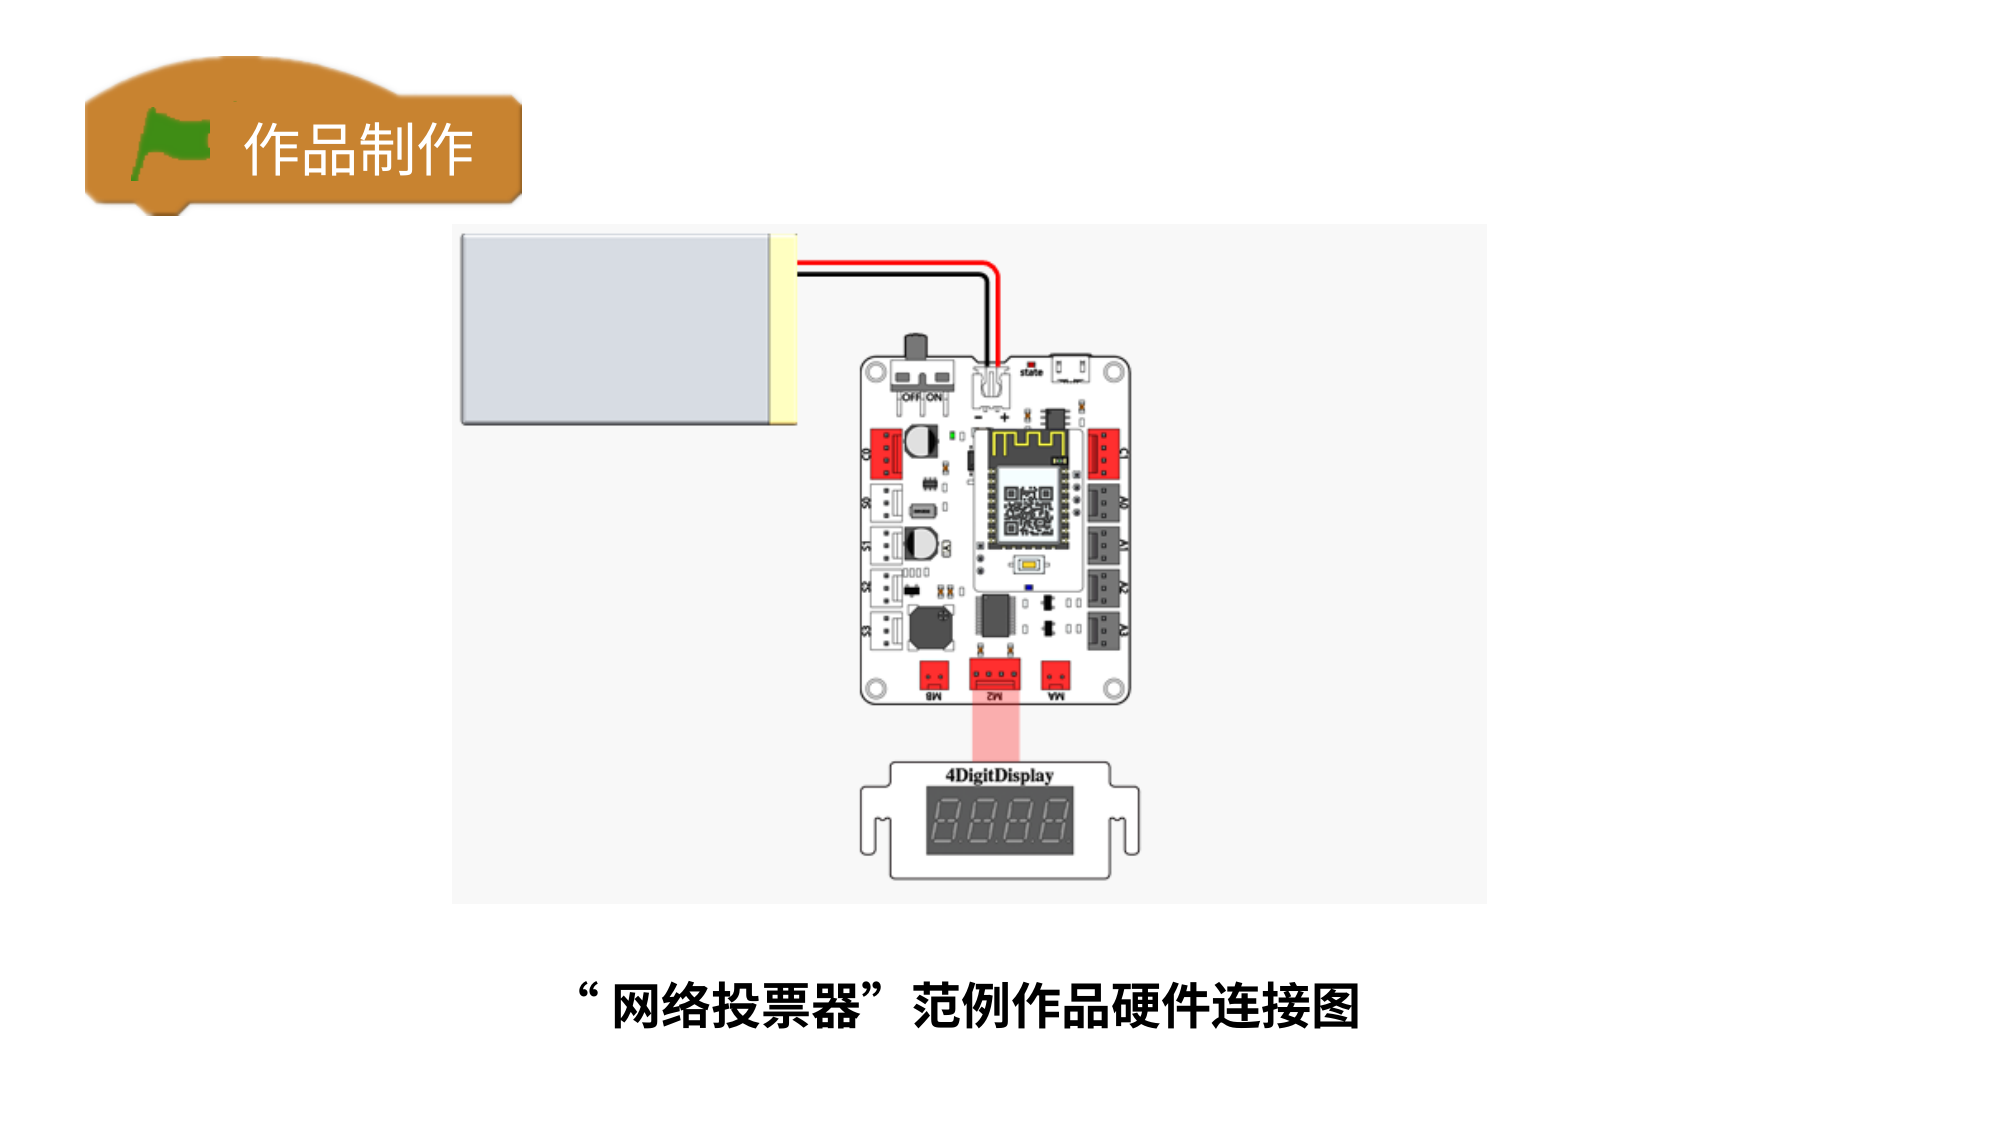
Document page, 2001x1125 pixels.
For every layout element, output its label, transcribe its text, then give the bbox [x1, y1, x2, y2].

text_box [85, 56, 522, 216]
text_box “网络投票器”范例作品硬件连接图 [534, 966, 1547, 1042]
picture [452, 224, 1487, 904]
